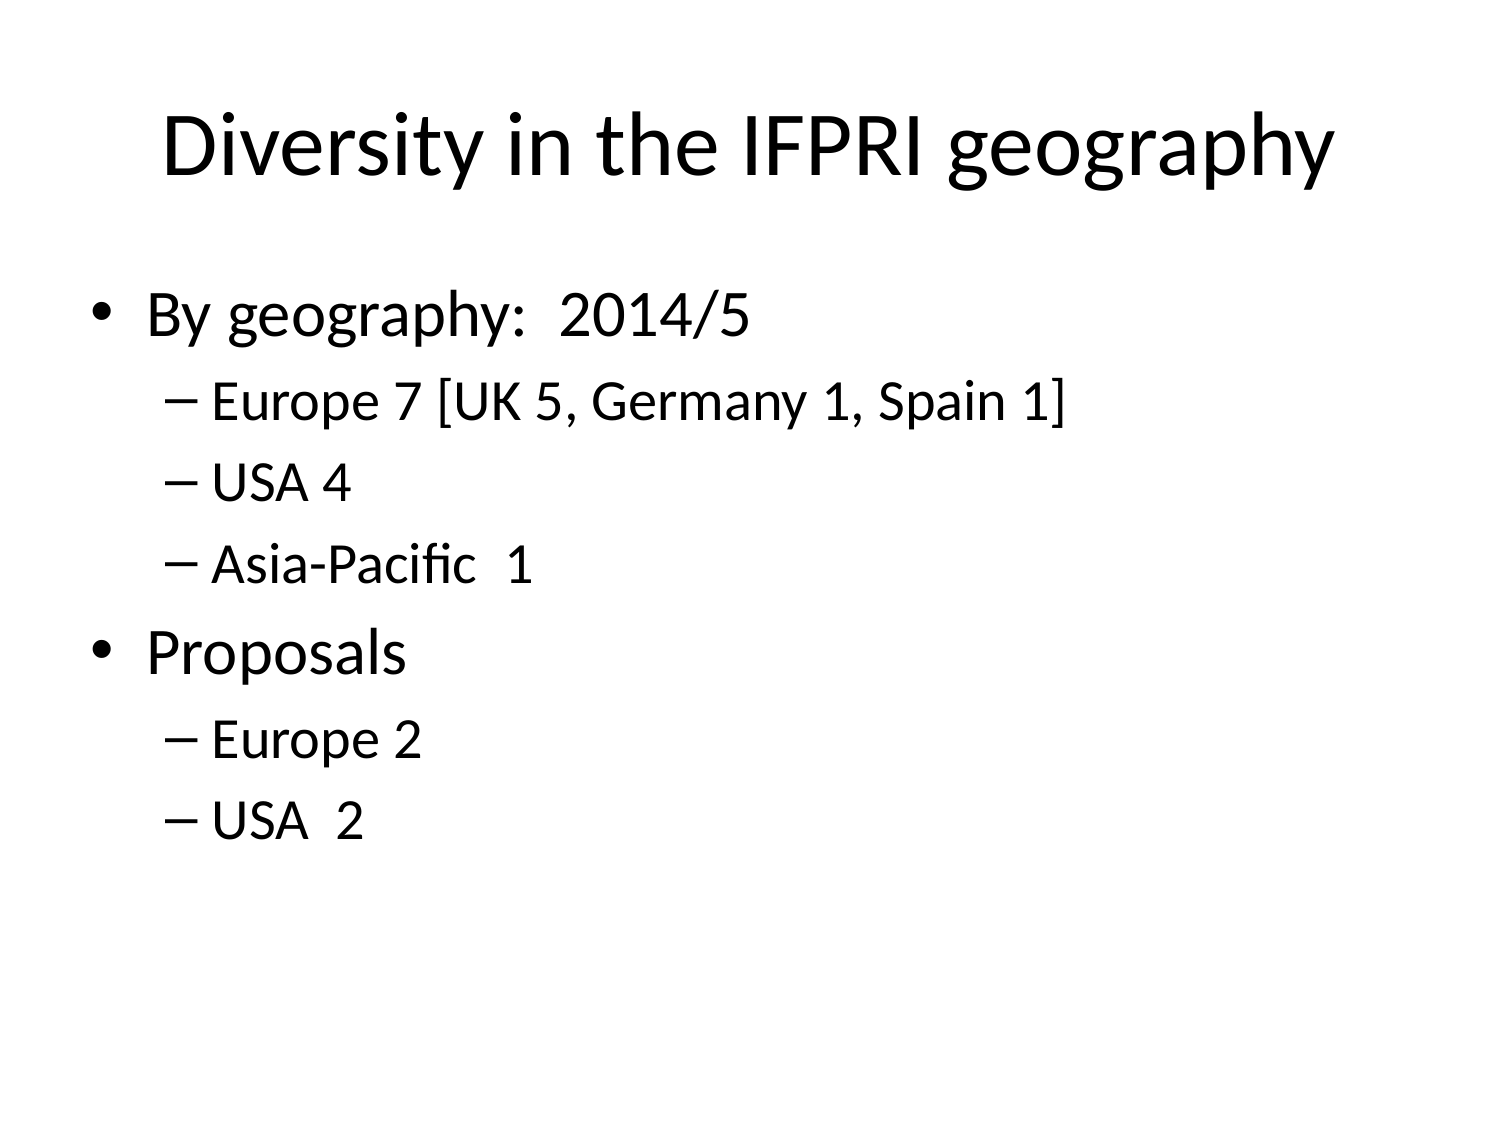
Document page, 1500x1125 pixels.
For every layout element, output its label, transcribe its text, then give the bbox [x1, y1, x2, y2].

title Diversity in the IFPRI geography [75, 45, 1425, 233]
list By geography: 2014/5 Europe 7 [UK 5, Germany 1, Spain 1] USA 4 Asia-Pacific 1 Proposals Europe 2 USA 2 [75, 262, 1425, 1005]
